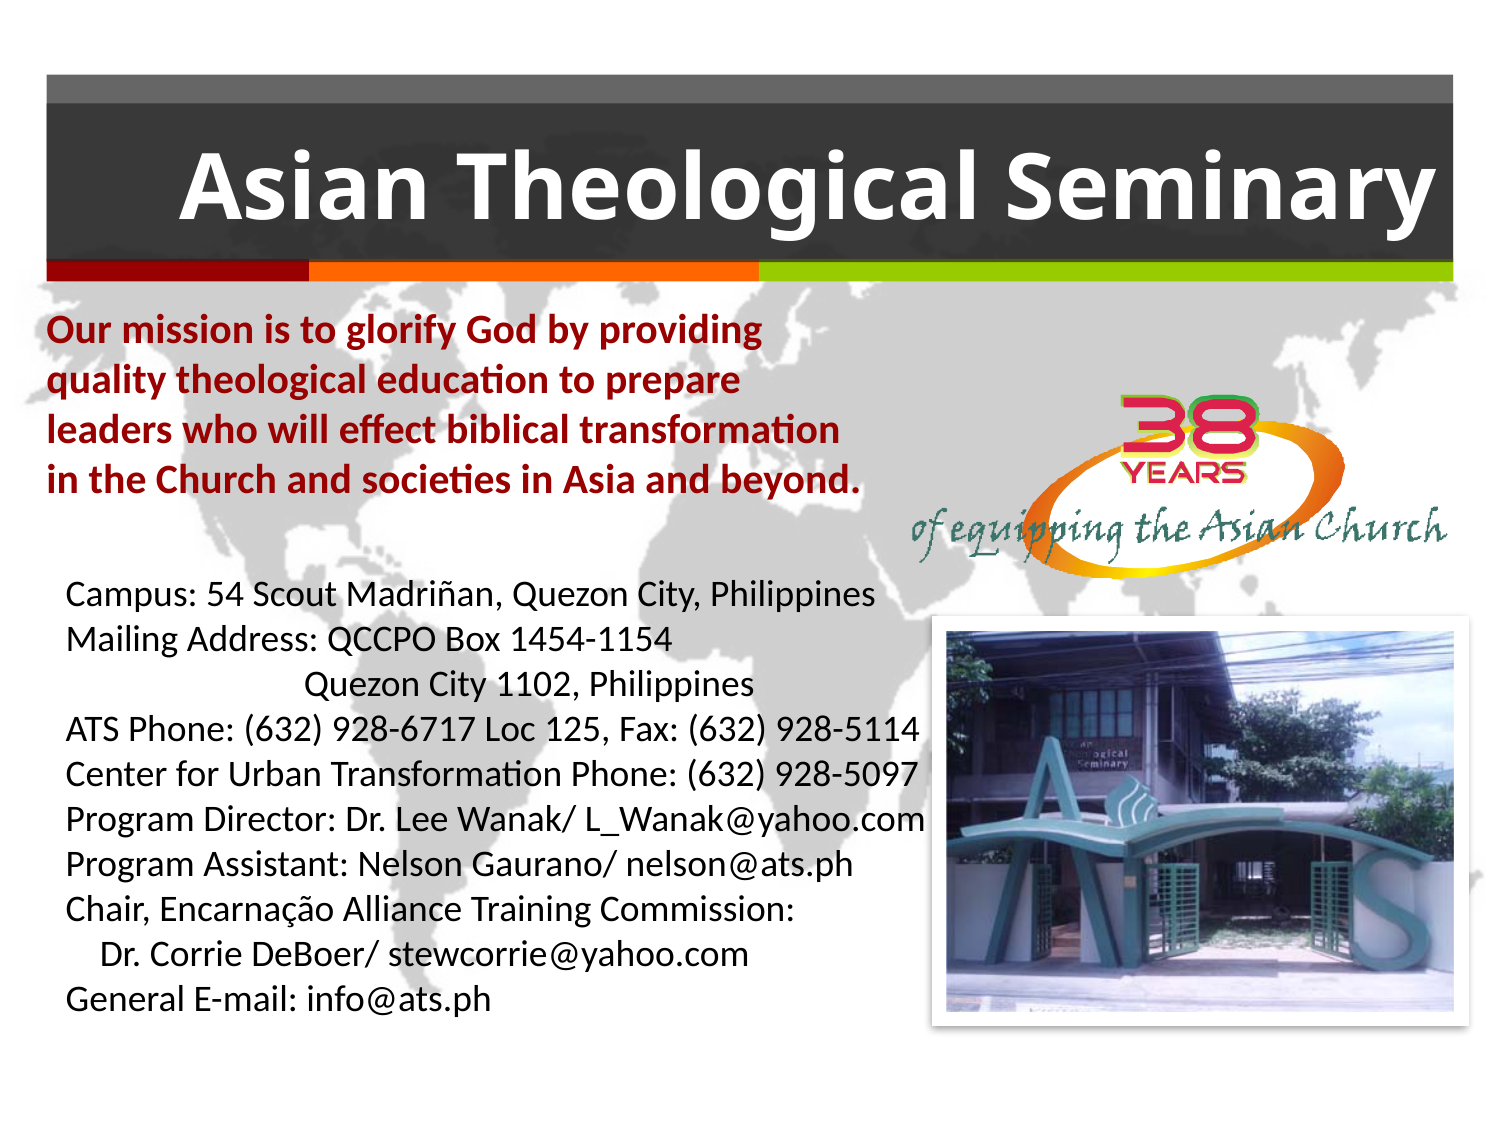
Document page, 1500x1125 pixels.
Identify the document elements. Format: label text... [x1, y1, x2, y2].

title Asian Theological Seminary [46, 103, 1454, 263]
picture [945, 630, 1455, 1013]
text_box Our mission is to glorify God by providing quality theological education to prepare leaders who will effect biblical transformation in the Church and societies in Asia and beyond. [31, 294, 878, 559]
text_box Campus: 54 Scout Madriñan, Quezon City, Philippines Mailing Address: QCCPO Box 1454-1154 Quezon City 1102, Philippines ATS Phone: (632) 928-6717 Loc 125, Fax: (632) 928-5114 Center for Urban Transformation Phone: (632) 928-5097 Program Director: Dr. Lee Wanak/ L_Wanak@yahoo.com Program Assistant: Nelson Gaurano/ nelson@ats.ph Chair, Encarnação Alliance Training Commission: Dr. Corrie DeBoer/ stewcorrie@yahoo.com General E-mail: info@ats.ph [50, 561, 942, 1072]
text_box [904, 388, 1454, 586]
